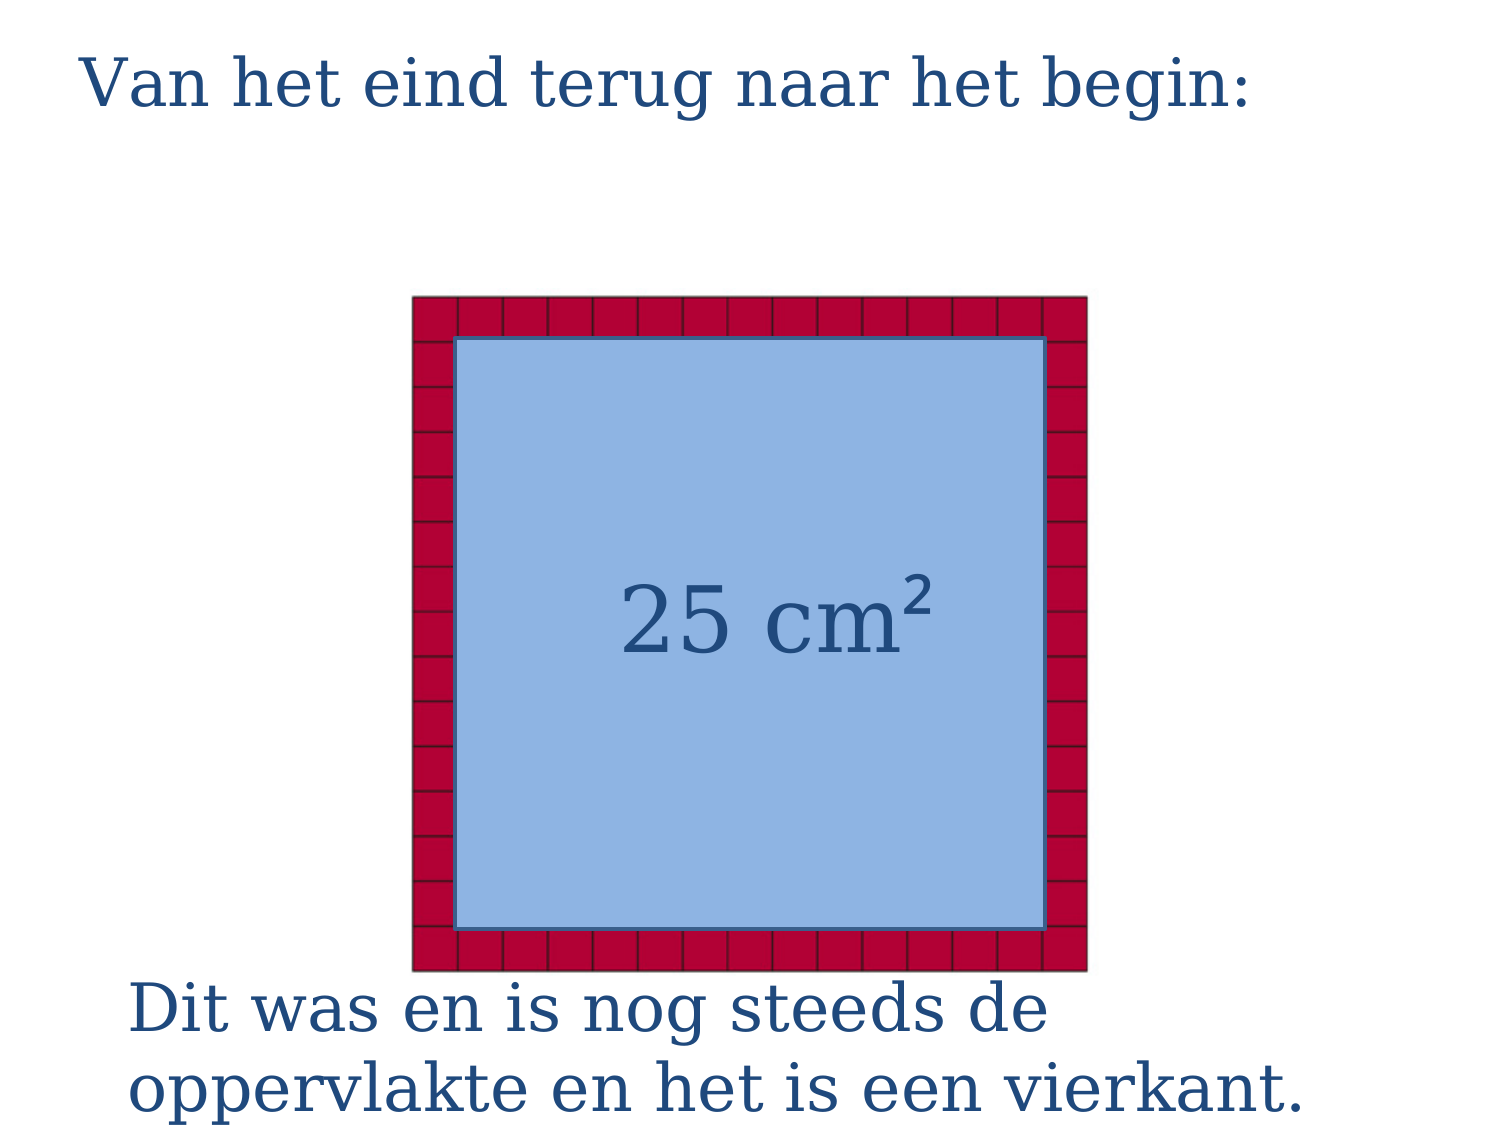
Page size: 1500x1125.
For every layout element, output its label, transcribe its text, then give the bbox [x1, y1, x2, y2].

text_box Van het eind terug naar het begin: [64, 32, 1340, 128]
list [398, 288, 1102, 980]
text_box Dit was en is nog steeds de oppervlakte en het is een vierkant. [112, 996, 1388, 1093]
